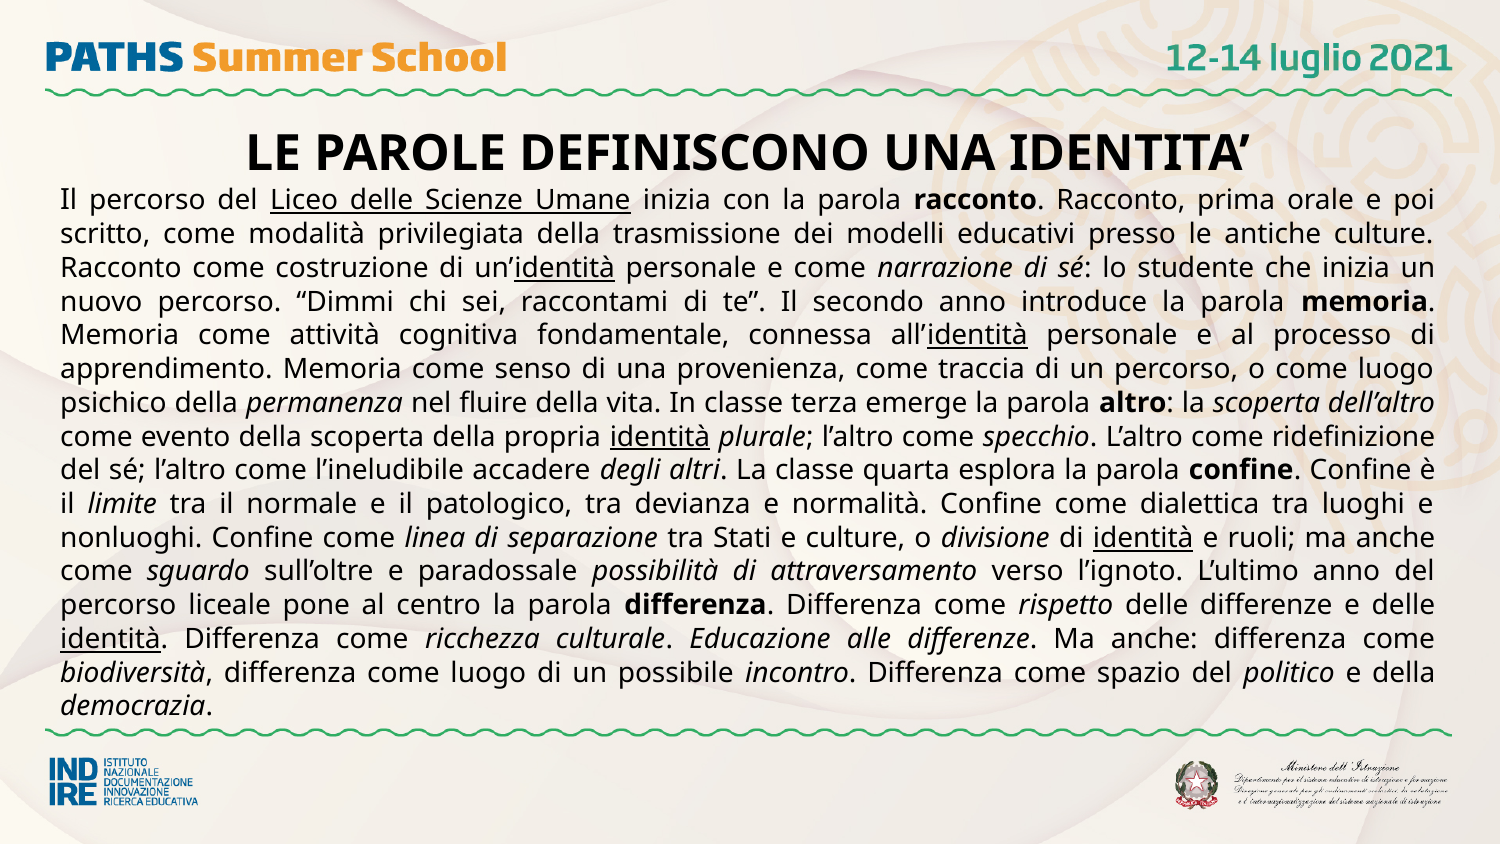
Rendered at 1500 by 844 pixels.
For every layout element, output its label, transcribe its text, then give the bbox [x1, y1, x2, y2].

picture [0, 0, 1500, 844]
text_box LE PAROLE DEFINISCONO UNA IDENTITA’ Il percorso del Liceo delle Scienze Umane inizia con la parola racconto. Racconto, prima orale e poi scritto, come modalità privilegiata della trasmissione dei modelli educativi presso le antiche culture. Racconto come costruzione di un’identità personale e come narrazione di sé: lo studente che inizia un nuovo percorso. “Dimmi chi sei, raccontami di te”. Il secondo anno introduce la parola memoria. Memoria come attività cognitiva fondamentale, connessa all’identità personale e al processo di apprendimento. Memoria come senso di una provenienza, come traccia di un percorso, o come luogo psichico della permanenza nel fluire della vita. In classe terza emerge la parola altro: la scoperta dell’altro come evento della scoperta della propria identità plurale; l’altro come specchio. L’altro come ridefinizione del sé; l’altro come l’ineludibile accadere degli altri. La classe quarta esplora la parola confine. Confine è il limite tra il normale e il patologico, tra devianza e normalità. Confine come dialettica tra luoghi e nonluoghi. Confine come linea di separazione tra Stati e culture, o divisione di identità e ruoli; ma anche come sguardo sull’oltre e paradossale possibilità di attraversamento verso l’ignoto. L’ultimo anno del percorso liceale pone al centro la parola differenza. Differenza come rispetto delle differenze e delle identità. Differenza come ricchezza culturale. Educazione alle differenze. Ma anche: differenza come biodiversità, differenza come luogo di un possibile incontro. Differenza come spazio del politico e della democrazia. [45, 113, 1451, 729]
